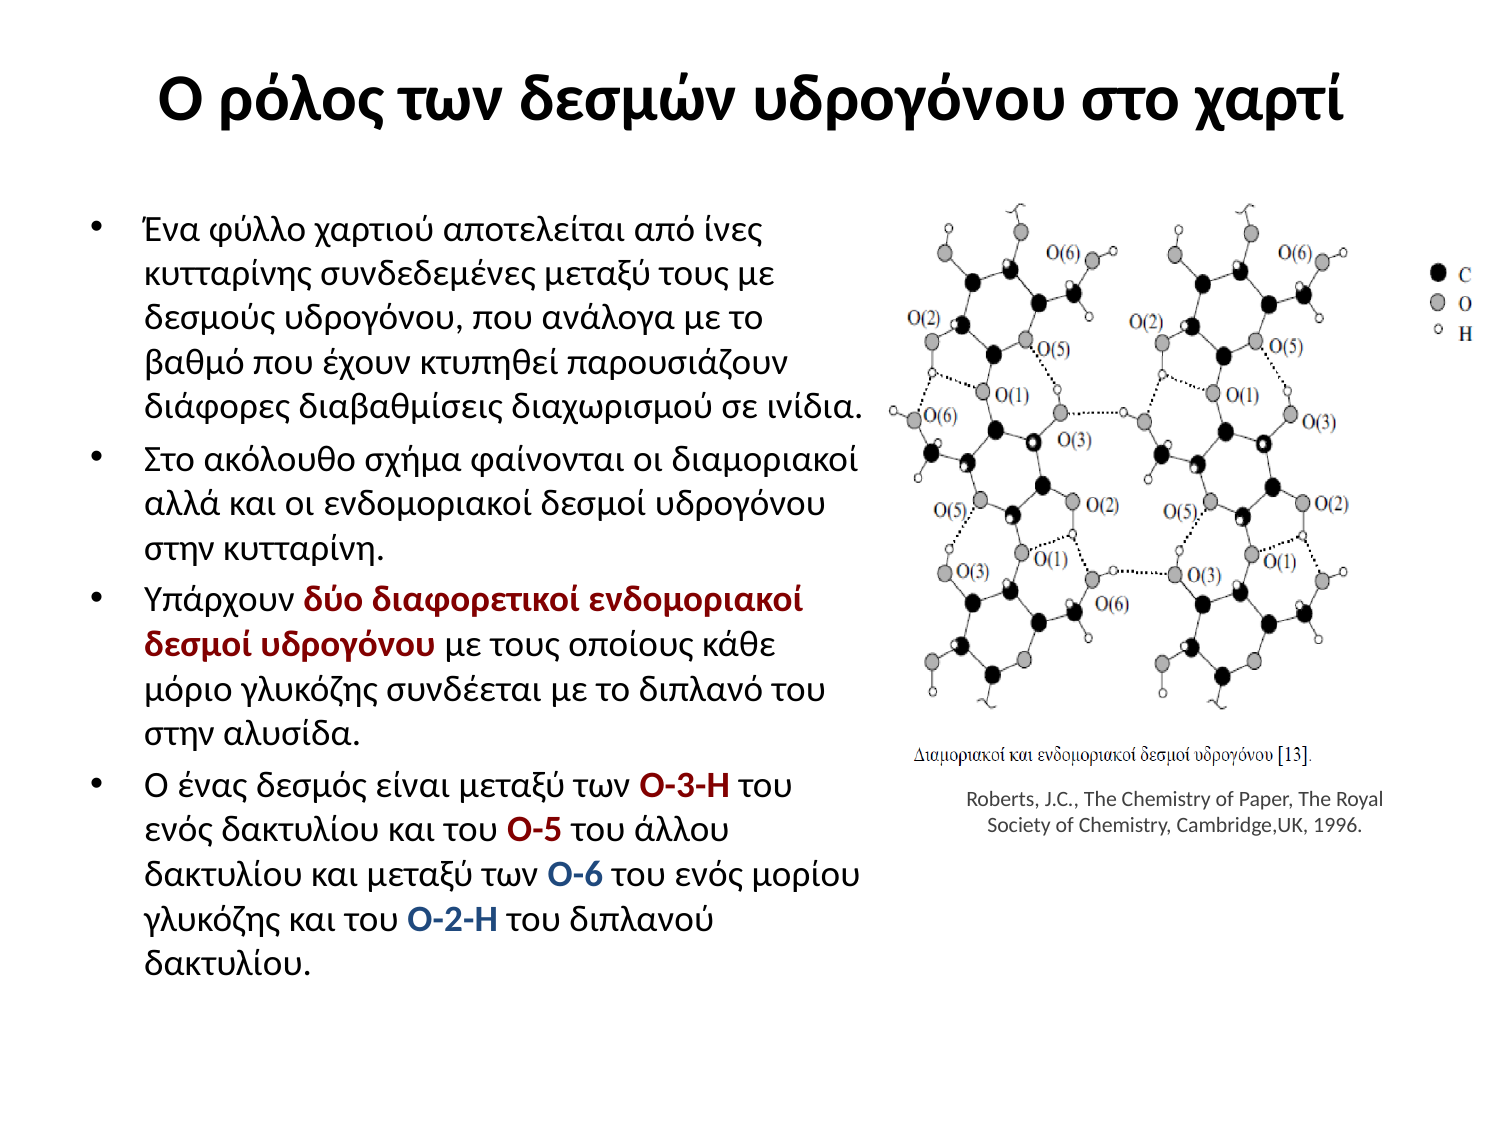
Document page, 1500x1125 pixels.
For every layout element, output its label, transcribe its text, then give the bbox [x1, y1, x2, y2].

list Ένα φύλλο χαρτιού αποτελείται από ίνες κυτταρίνης συνδεδεμένες μεταξύ τους με δεσμούς υδρογόνου, που ανάλογα με το βαθμό που έχουν κτυπηθεί παρουσιάζουν διάφορες διαβαθμίσεις διαχωρισμού σε ινίδια. Στο ακόλουθο σχήμα φαίνονται οι διαμοριακοί αλλά και οι ενδομοριακοί δεσμοί υδρογόνου στην κυτταρίνη. Υπάρχουν δύο διαφορετικοί ενδομοριακοί δεσμοί υδρογόνου με τους οποίους κάθε μόριο γλυκόζης συνδέεται με το διπλανό του στην αλυσίδα. Ο ένας δεσμός είναι μεταξύ των Ο-3-Η του ενός δακτυλίου και του Ο-5 του άλλου δακτυλίου και μεταξύ των Ο-6 του ενός μορίου γλυκόζης και του Ο-2-Η του διπλανού δακτυλίου. [75, 196, 880, 1024]
text_box Roberts, J.C., The Chemistry of Paper, The Royal Society of Chemistry, Cambridge,UK, 1996. [938, 784, 1412, 845]
picture [870, 196, 1480, 776]
title Ο ρόλος των δεσμών υδρογόνου στο χαρτί [76, 19, 1427, 169]
